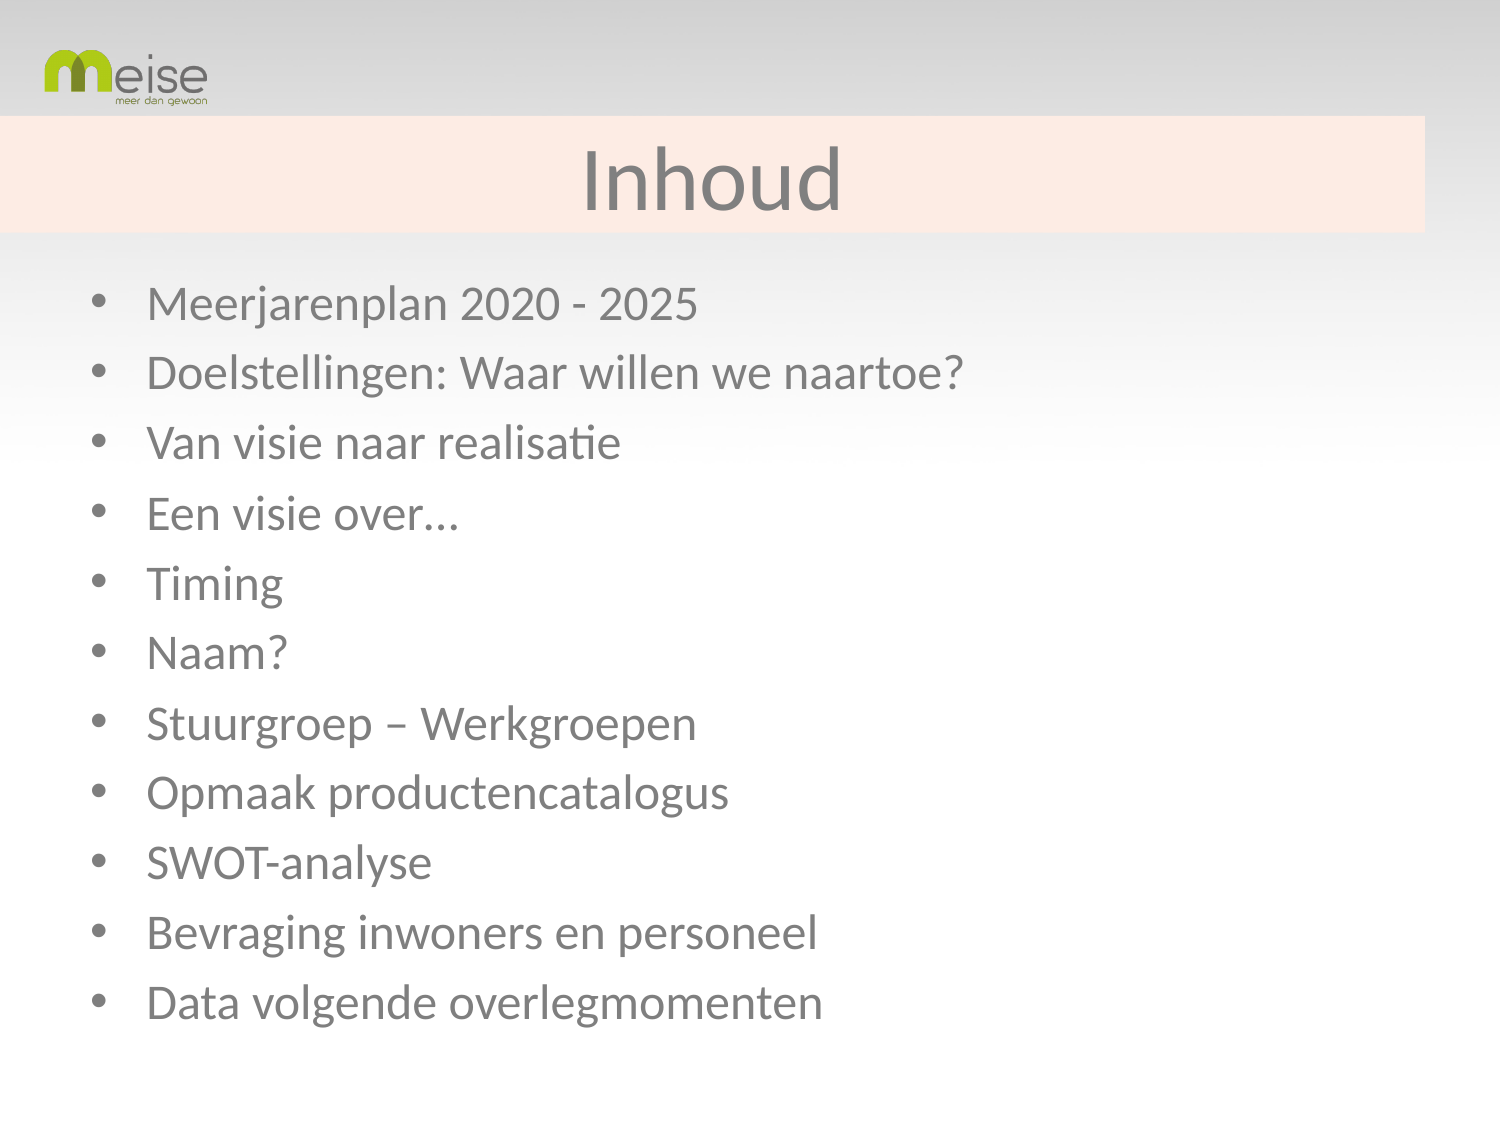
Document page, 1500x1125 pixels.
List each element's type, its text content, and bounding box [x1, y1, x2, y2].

picture [0, 0, 1500, 1125]
title Inhoud [0, 115, 1425, 233]
list Meerjarenplan 2020 - 2025 Doelstellingen: Waar willen we naartoe? Van visie naar realisatie Een visie over… Timing Naam? Stuurgroep – Werkgroepen Opmaak productencatalogus SWOT-analyse Bevraging inwoners en personeel Data volgende overlegmomenten [75, 262, 1425, 1005]
